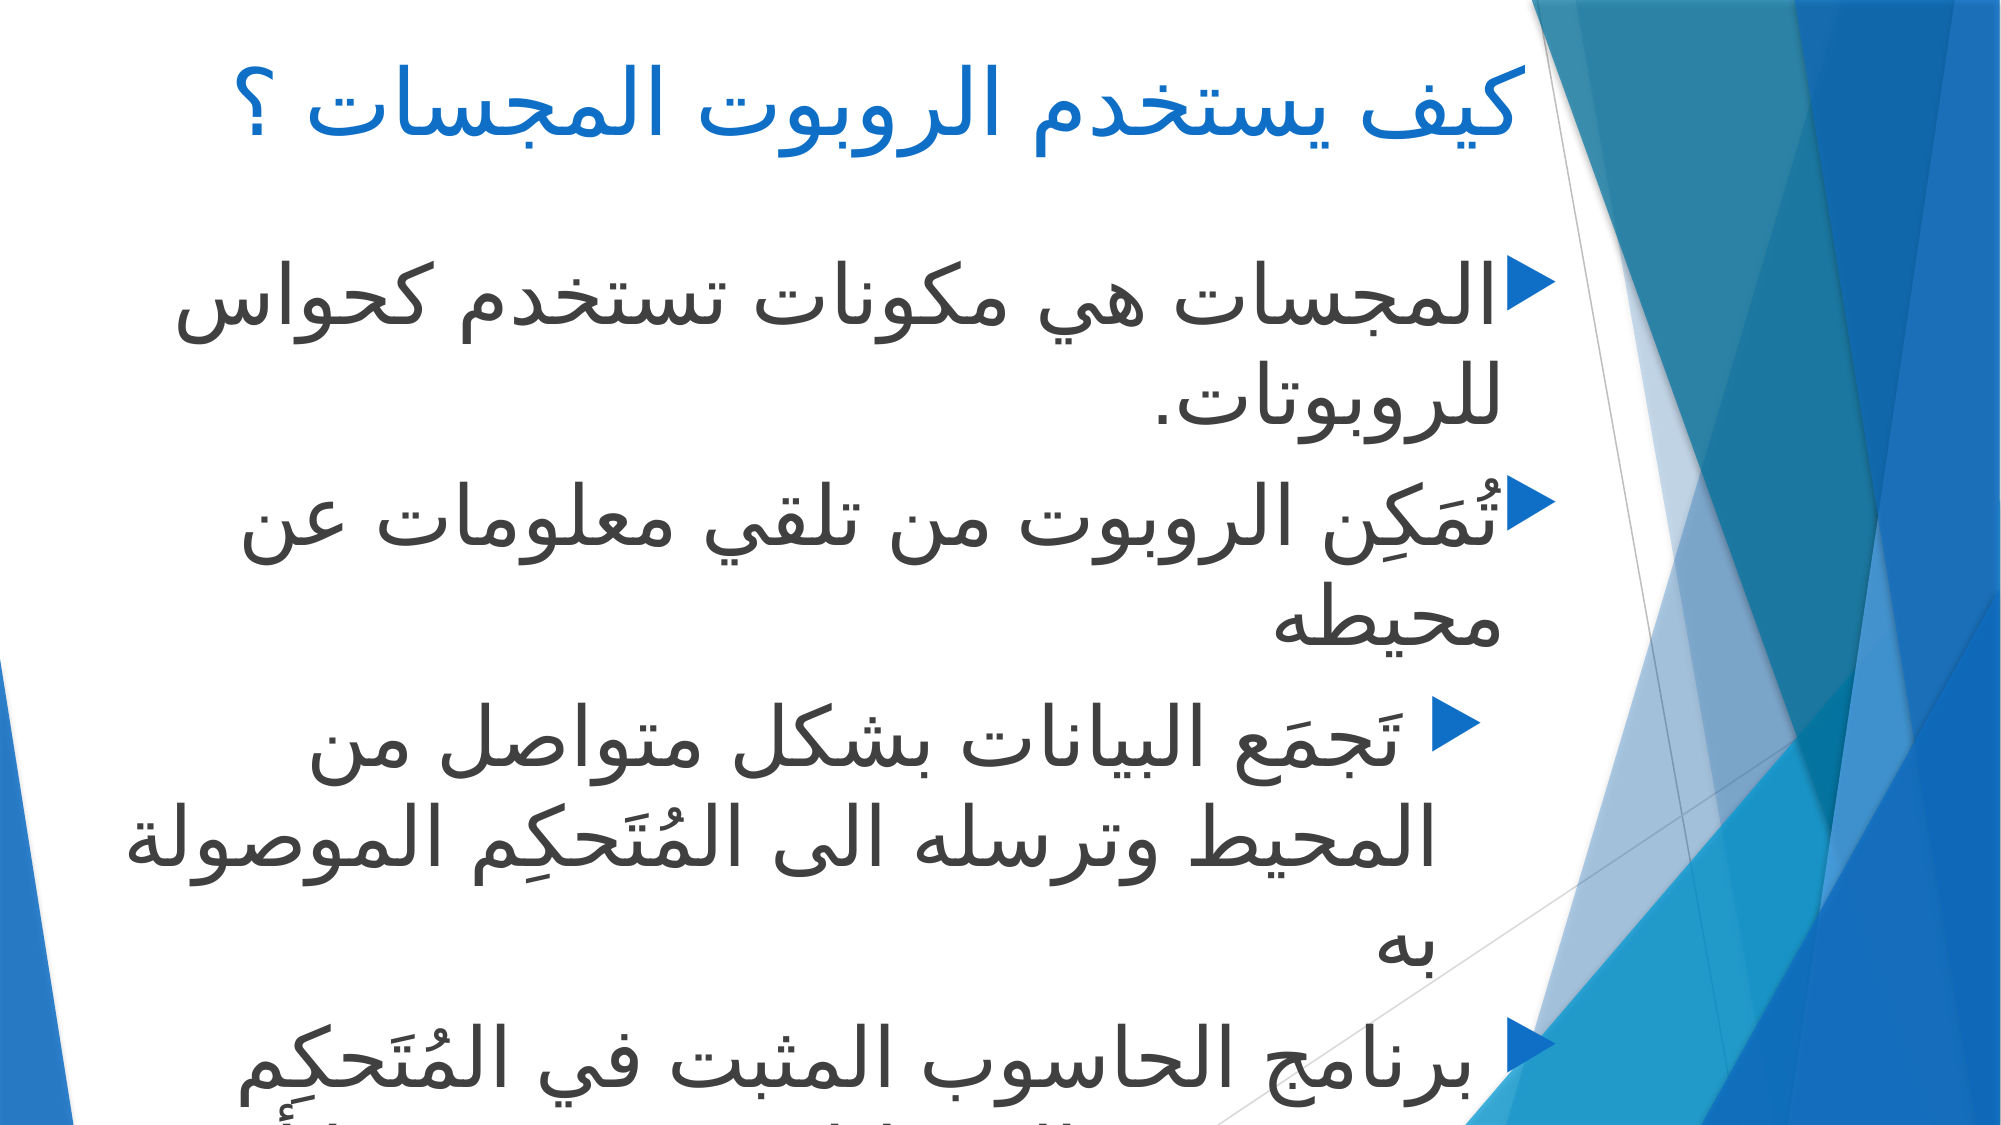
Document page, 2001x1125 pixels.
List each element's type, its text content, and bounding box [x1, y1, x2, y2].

text_box المجسات هي مكونات تستخدم كحواس للروبوتات. تُمَكِن الروبوت من تلقي معلومات عن محيطه تَجمَع البيانات بشكل متواصل من المحيط وترسله الى المُتَحكِم الموصولة به برنامج الحاسوب المثبت في المُتَحكِم يقوم بفحص المعطيات ويقرر وفقها أي فعاليات يجب تنفيذها [50, 233, 1578, 1059]
text_box كيف يستخدم الروبوت المجسات ؟ [131, 35, 1542, 233]
